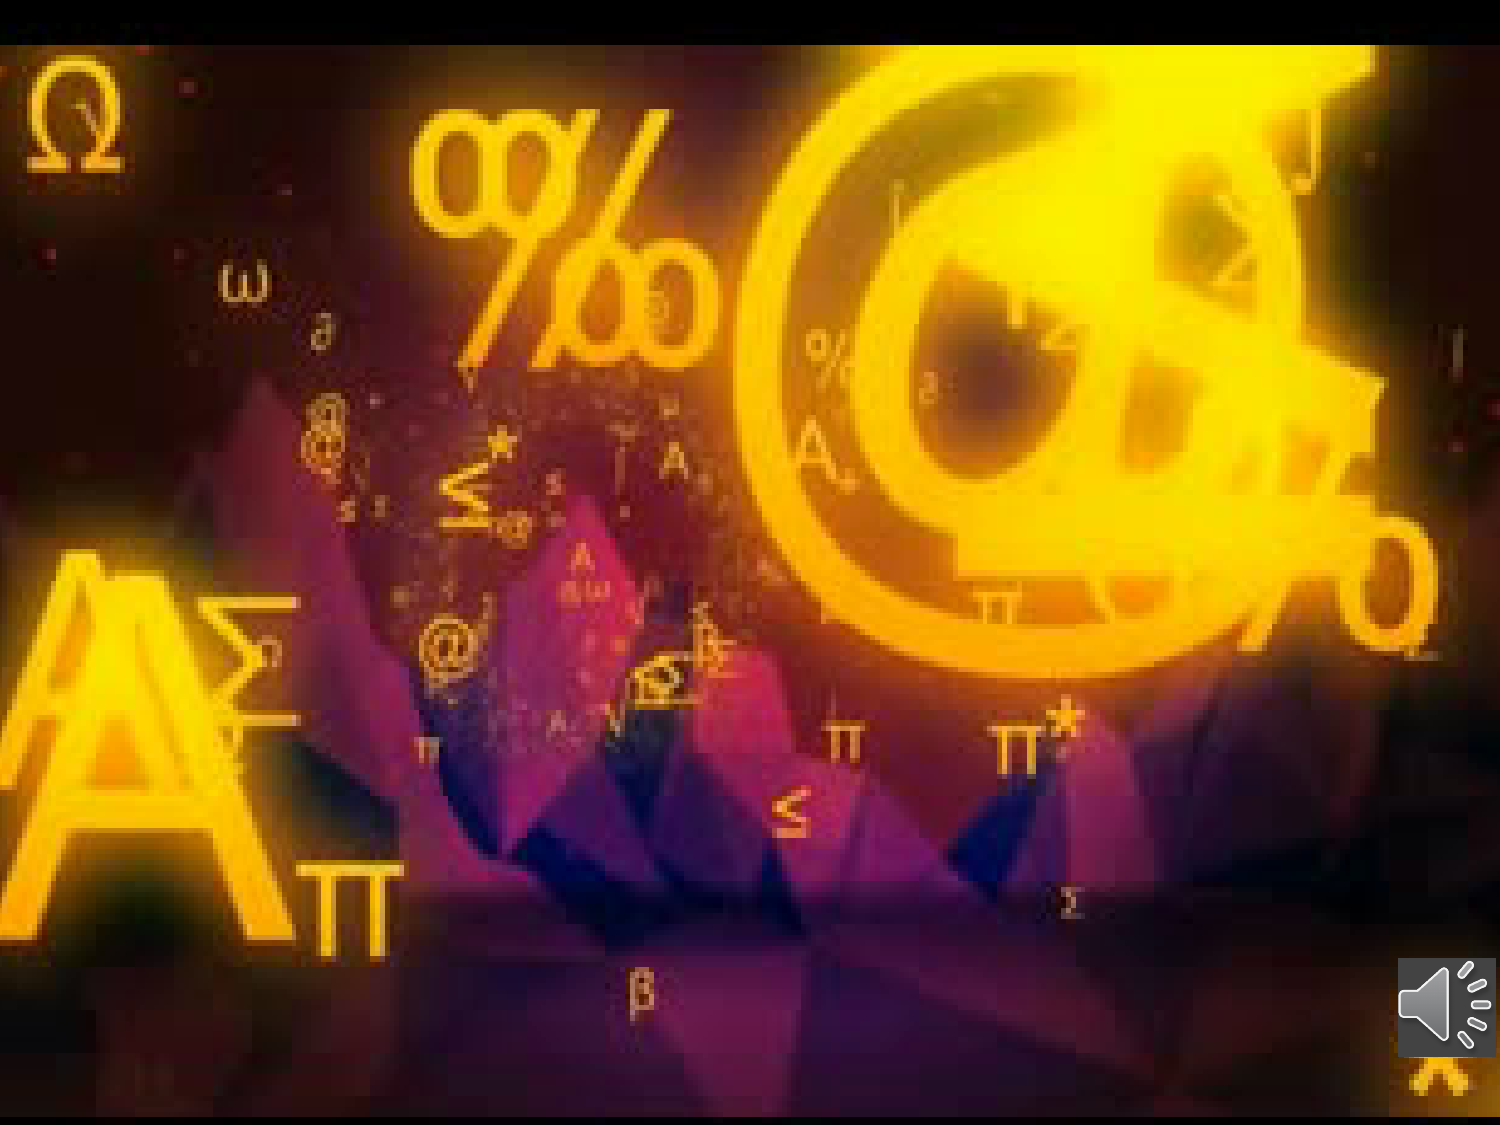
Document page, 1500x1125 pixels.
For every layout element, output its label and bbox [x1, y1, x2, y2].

picture [1396, 957, 1498, 1058]
text_box [0, 0, 1500, 1125]
